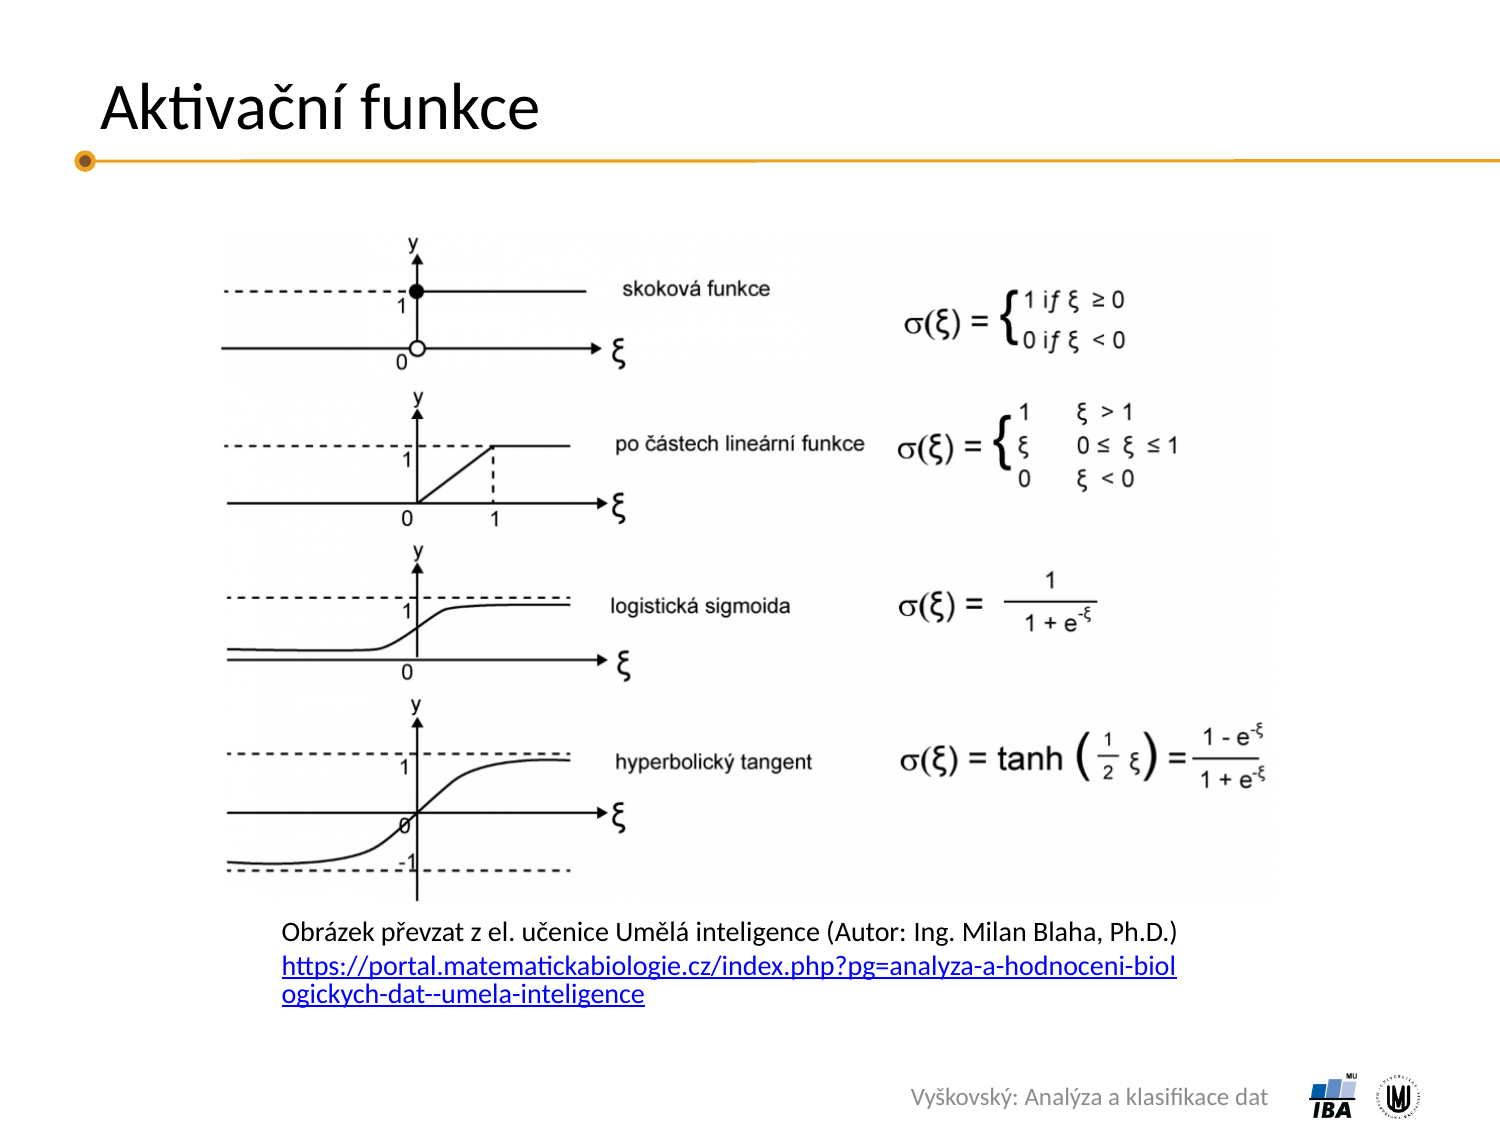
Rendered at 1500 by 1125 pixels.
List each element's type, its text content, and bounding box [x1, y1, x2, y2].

picture [1376, 1075, 1420, 1119]
title Aktivační funkce [85, 45, 1425, 161]
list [206, 223, 1294, 912]
picture [1309, 1073, 1357, 1118]
text_box Vyškovský: Analýza a klasifikace dat [773, 1068, 1284, 1124]
text_box Obrázek převzat z el. učenice Umělá inteligence (Autor: Ing. Milan Blaha, Ph.D.) https://portal.matematickabiologie.cz/index.php?pg=analyza-a-hodnoceni-biologickych-dat--umela-inteligence [266, 920, 1203, 988]
